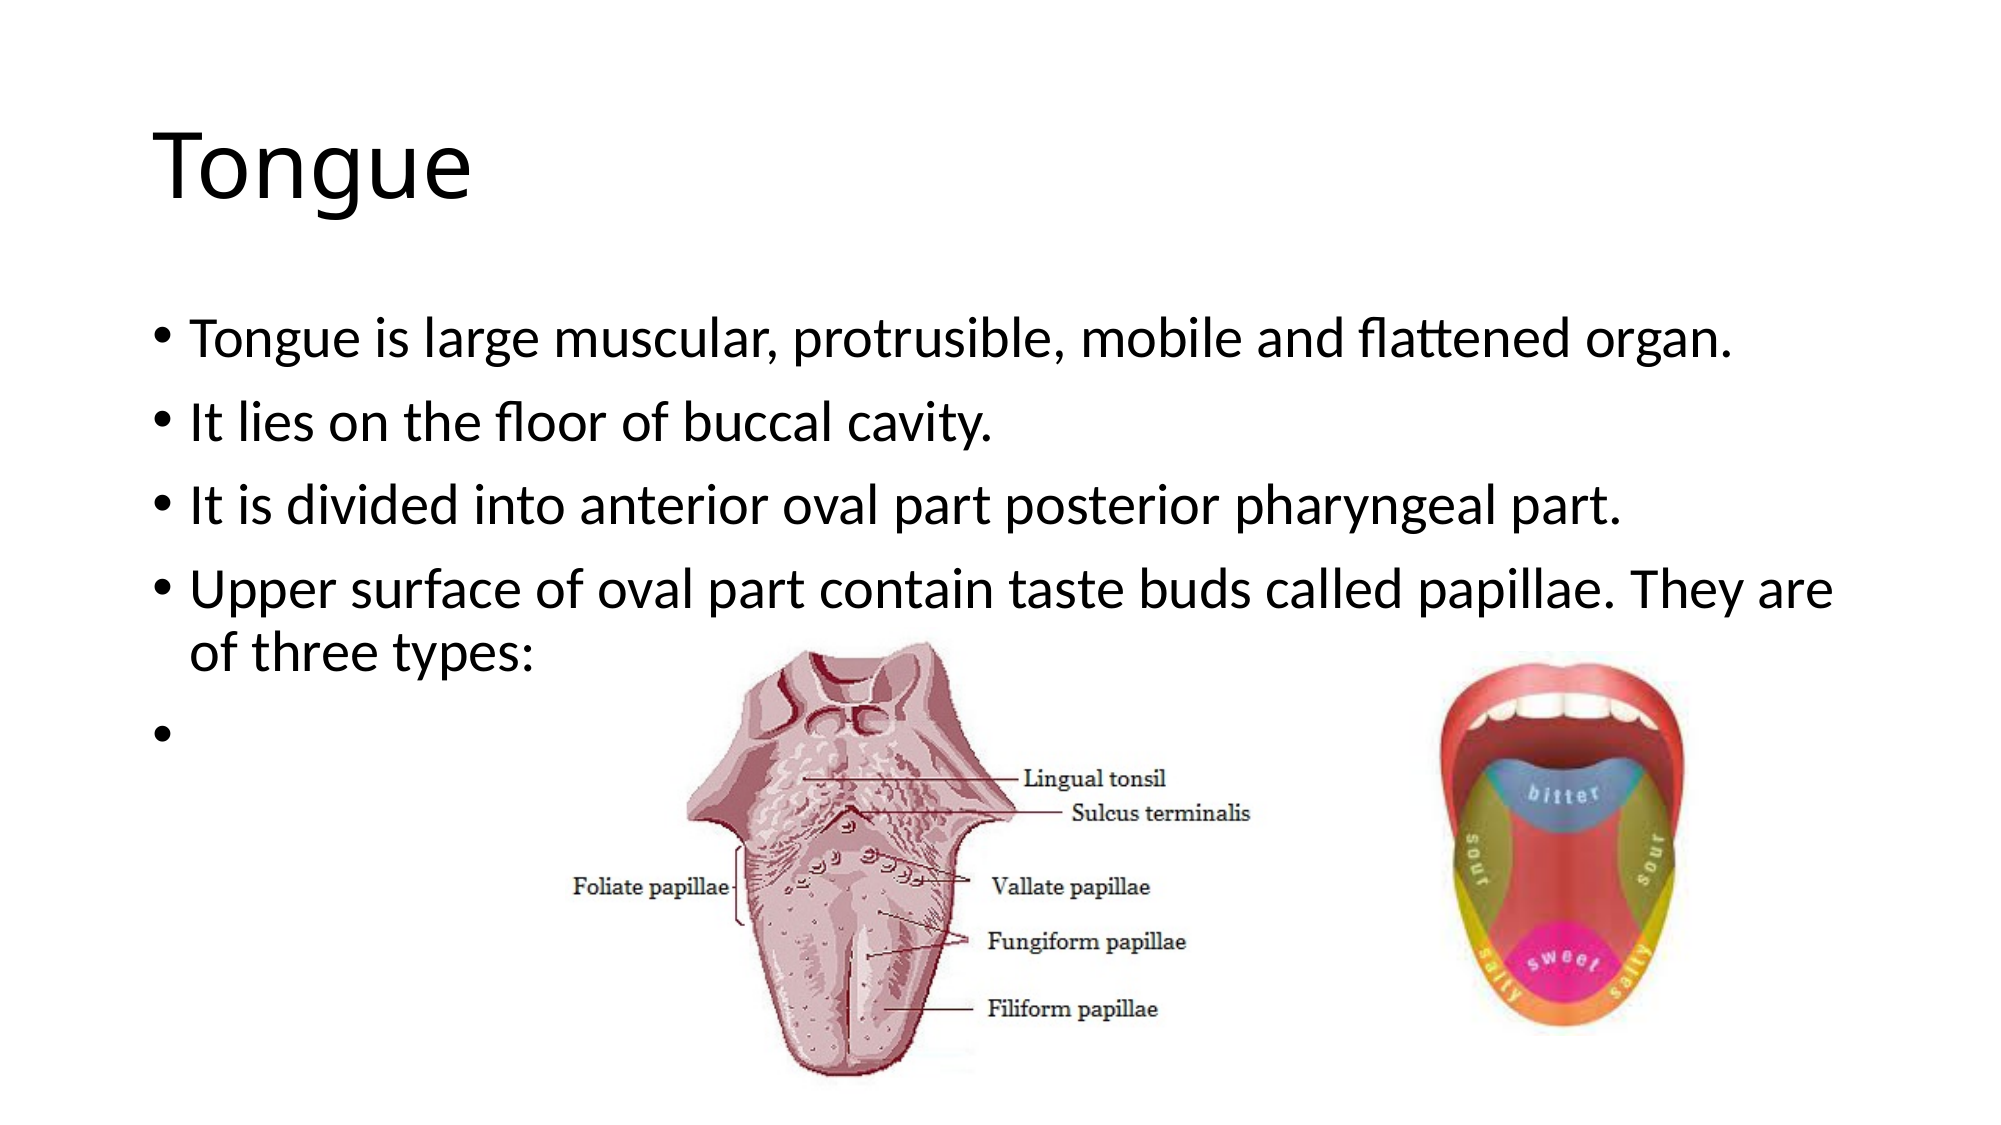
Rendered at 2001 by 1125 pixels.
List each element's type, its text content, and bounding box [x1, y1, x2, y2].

picture [1318, 651, 1807, 1036]
list Tongue is large muscular, protrusible, mobile and flattened organ. It lies on the floor of buccal cavity. It is divided into anterior oval part posterior pharyngeal part. Upper surface of oval part contain taste buds called papillae. They are of three types: [137, 299, 1863, 1014]
picture [565, 627, 1274, 1106]
title Tongue [137, 59, 1863, 278]
